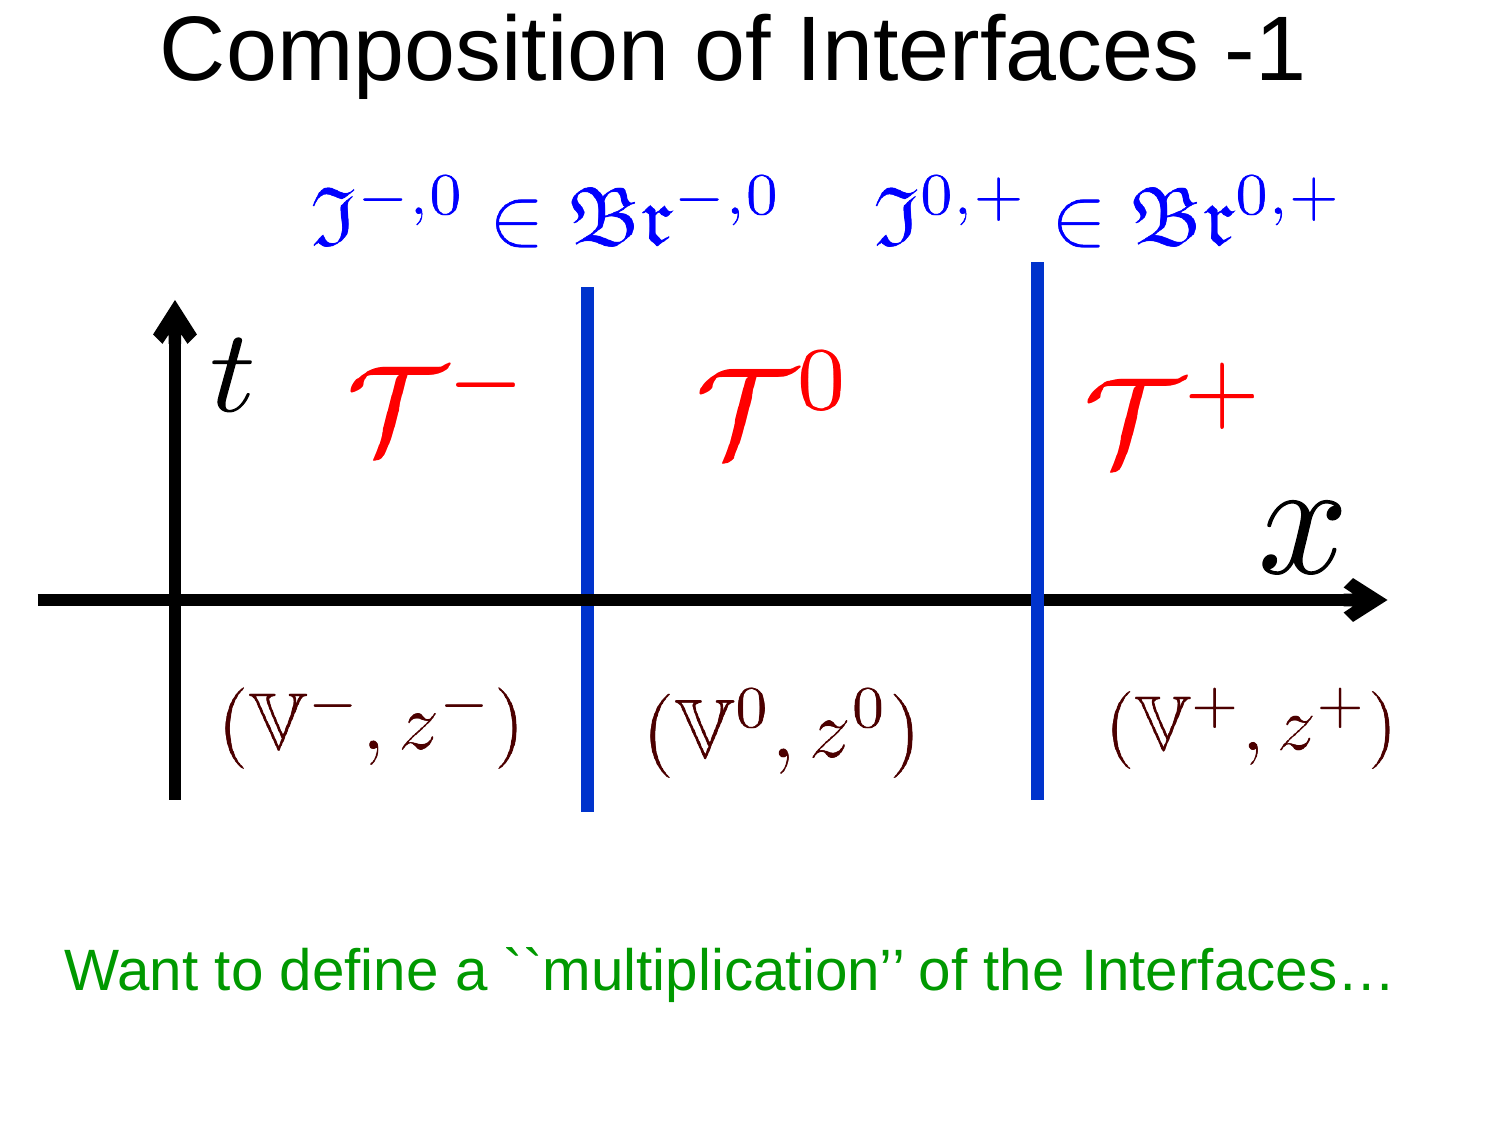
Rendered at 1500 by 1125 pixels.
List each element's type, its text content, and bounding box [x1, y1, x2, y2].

text_box Want to define a ``multiplication’’ of the Interfaces… [49, 924, 1500, 1010]
picture [312, 174, 775, 249]
picture [1112, 687, 1390, 770]
picture [874, 174, 1335, 249]
picture [649, 687, 913, 778]
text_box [37, 299, 1033, 801]
picture [349, 362, 515, 462]
title Composition of Interfaces -1 [0, 0, 1497, 138]
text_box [1041, 299, 1388, 801]
picture [1087, 362, 1254, 473]
picture [699, 349, 841, 464]
picture [224, 687, 517, 770]
